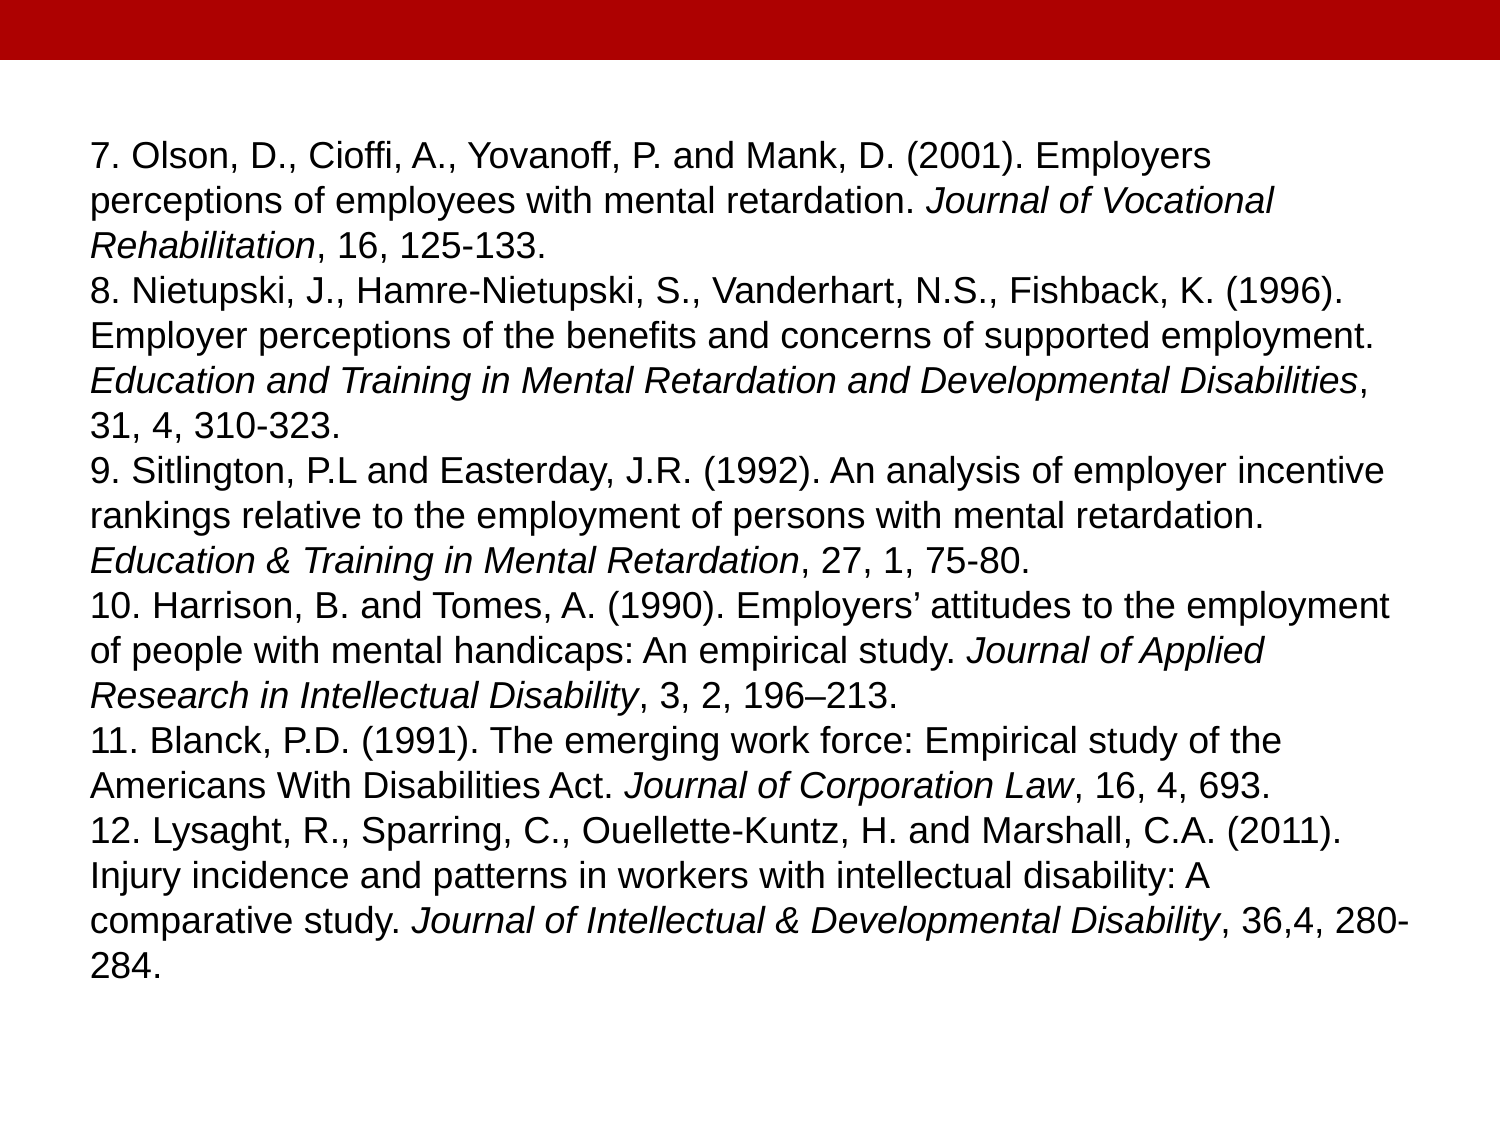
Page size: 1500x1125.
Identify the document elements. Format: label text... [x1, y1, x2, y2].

text_box 7. Olson, D., Cioffi, A., Yovanoff, P. and Mank, D. (2001). Employers perceptions of employees with mental retardation. Journal of Vocational Rehabilitation, 16, 125-133. 8. Nietupski, J., Hamre-Nietupski, S., Vanderhart, N.S., Fishback, K. (1996). Employer perceptions of the benefits and concerns of supported employment. Education and Training in Mental Retardation and Developmental Disabilities, 31, 4, 310-323. 9. Sitlington, P.L and Easterday, J.R. (1992). An analysis of employer incentive rankings relative to the employment of persons with mental retardation. Education & Training in Mental Retardation, 27, 1, 75-80. 10. Harrison, B. and Tomes, A. (1990). Employers’ attitudes to the employment of people with mental handicaps: An empirical study. Journal of Applied Research in Intellectual Disability, 3, 2, 196–213. 11. Blanck, P.D. (1991). The emerging work force: Empirical study of the Americans With Disabilities Act. Journal of Corporation Law, 16, 4, 693. 12. Lysaght, R., Sparring, C., Ouellette-Kuntz, H. and Marshall, C.A. (2011). Injury incidence and patterns in workers with intellectual disability: A comparative study. Journal of Intellectual & Developmental Disability, 36,4, 280-284. [74, 123, 1425, 993]
